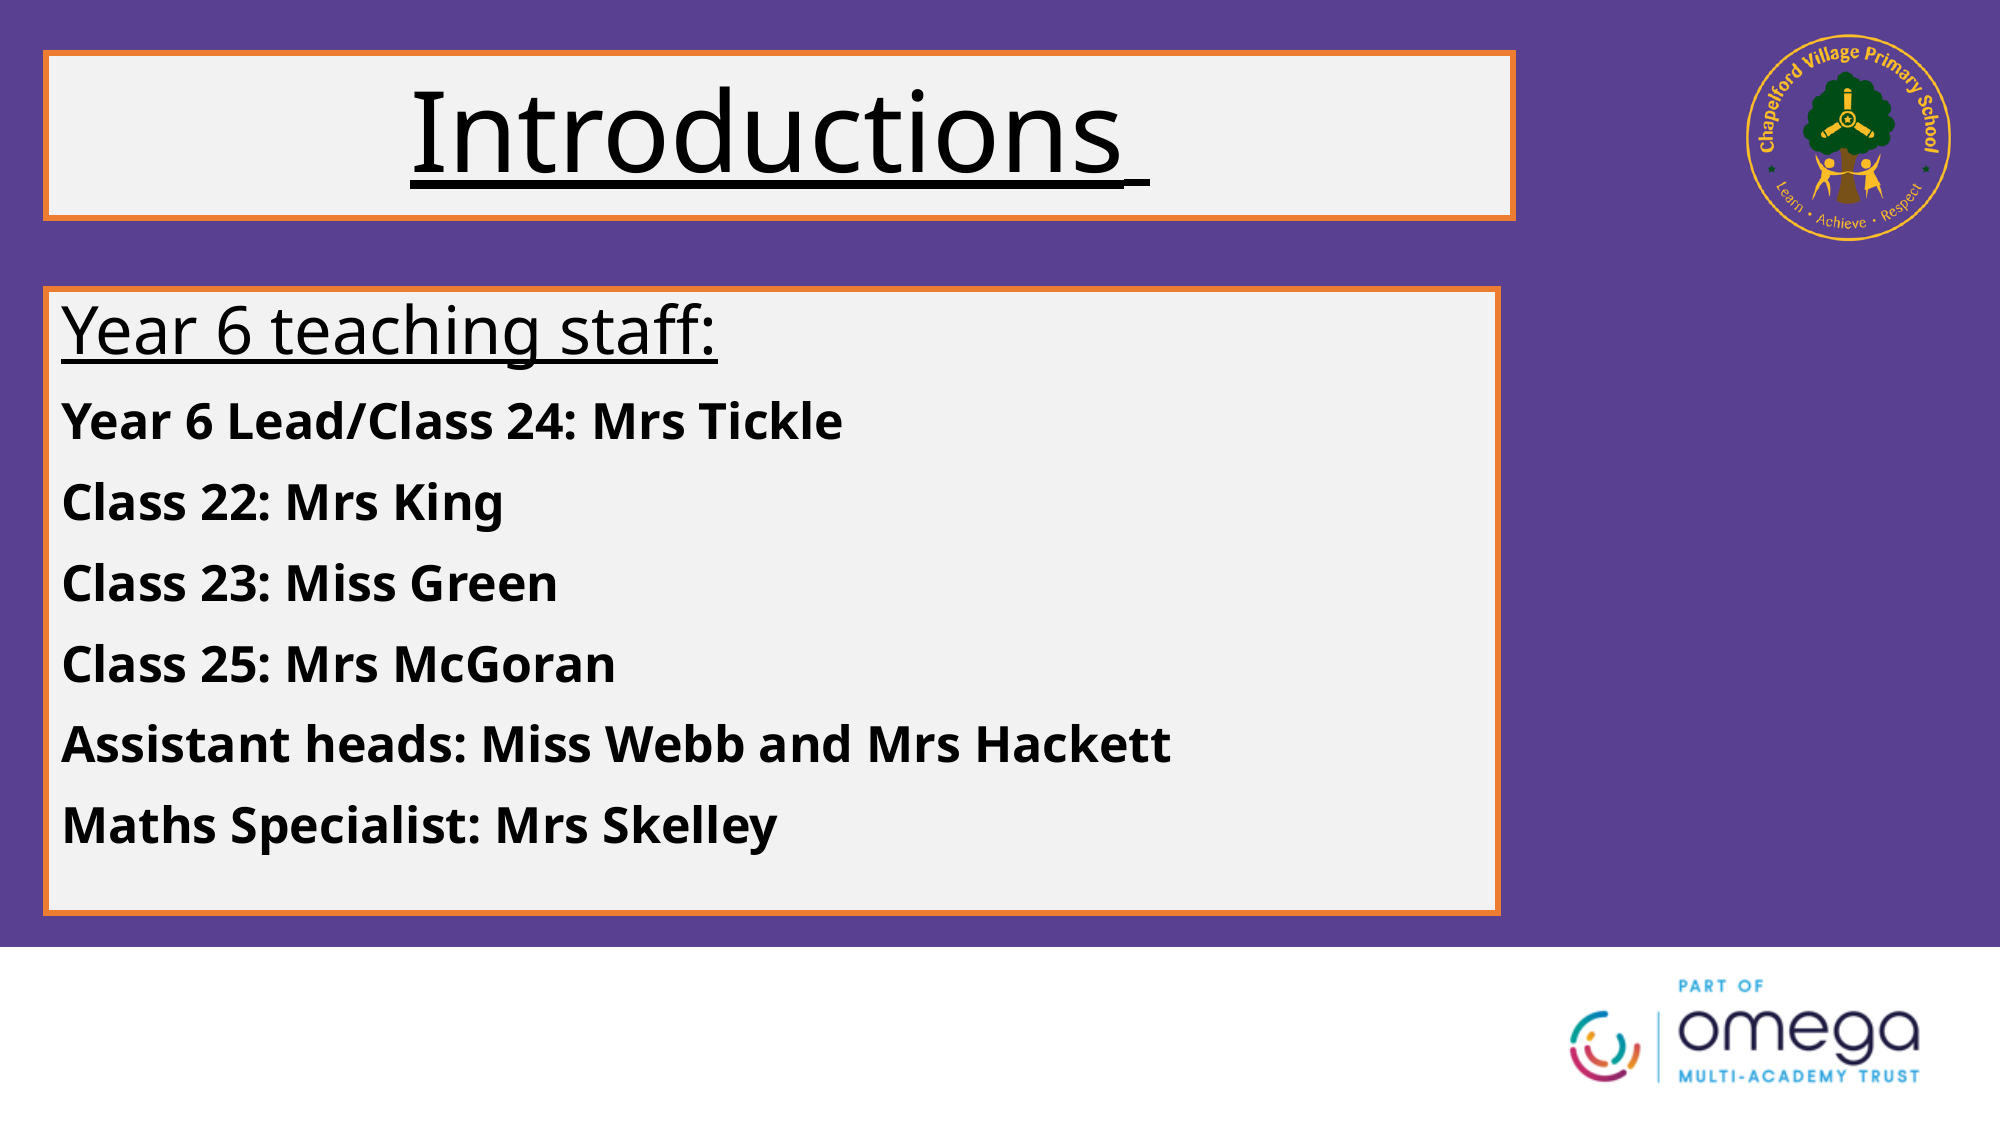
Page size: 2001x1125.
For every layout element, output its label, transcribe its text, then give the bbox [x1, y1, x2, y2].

title Introductions [46, 53, 1514, 219]
text_box [0, 947, 2000, 1125]
picture [1721, 30, 1969, 245]
text_box Year 6 teaching staff: Year 6 Lead/Class 24: Mrs Tickle Class 22: Mrs King Class 23: Miss Green Class 25: Mrs McGoran Assistant heads: Miss Webb and Mrs Hackett Maths Specialist: Mrs Skelley [46, 289, 1498, 914]
picture [1544, 964, 1954, 1101]
